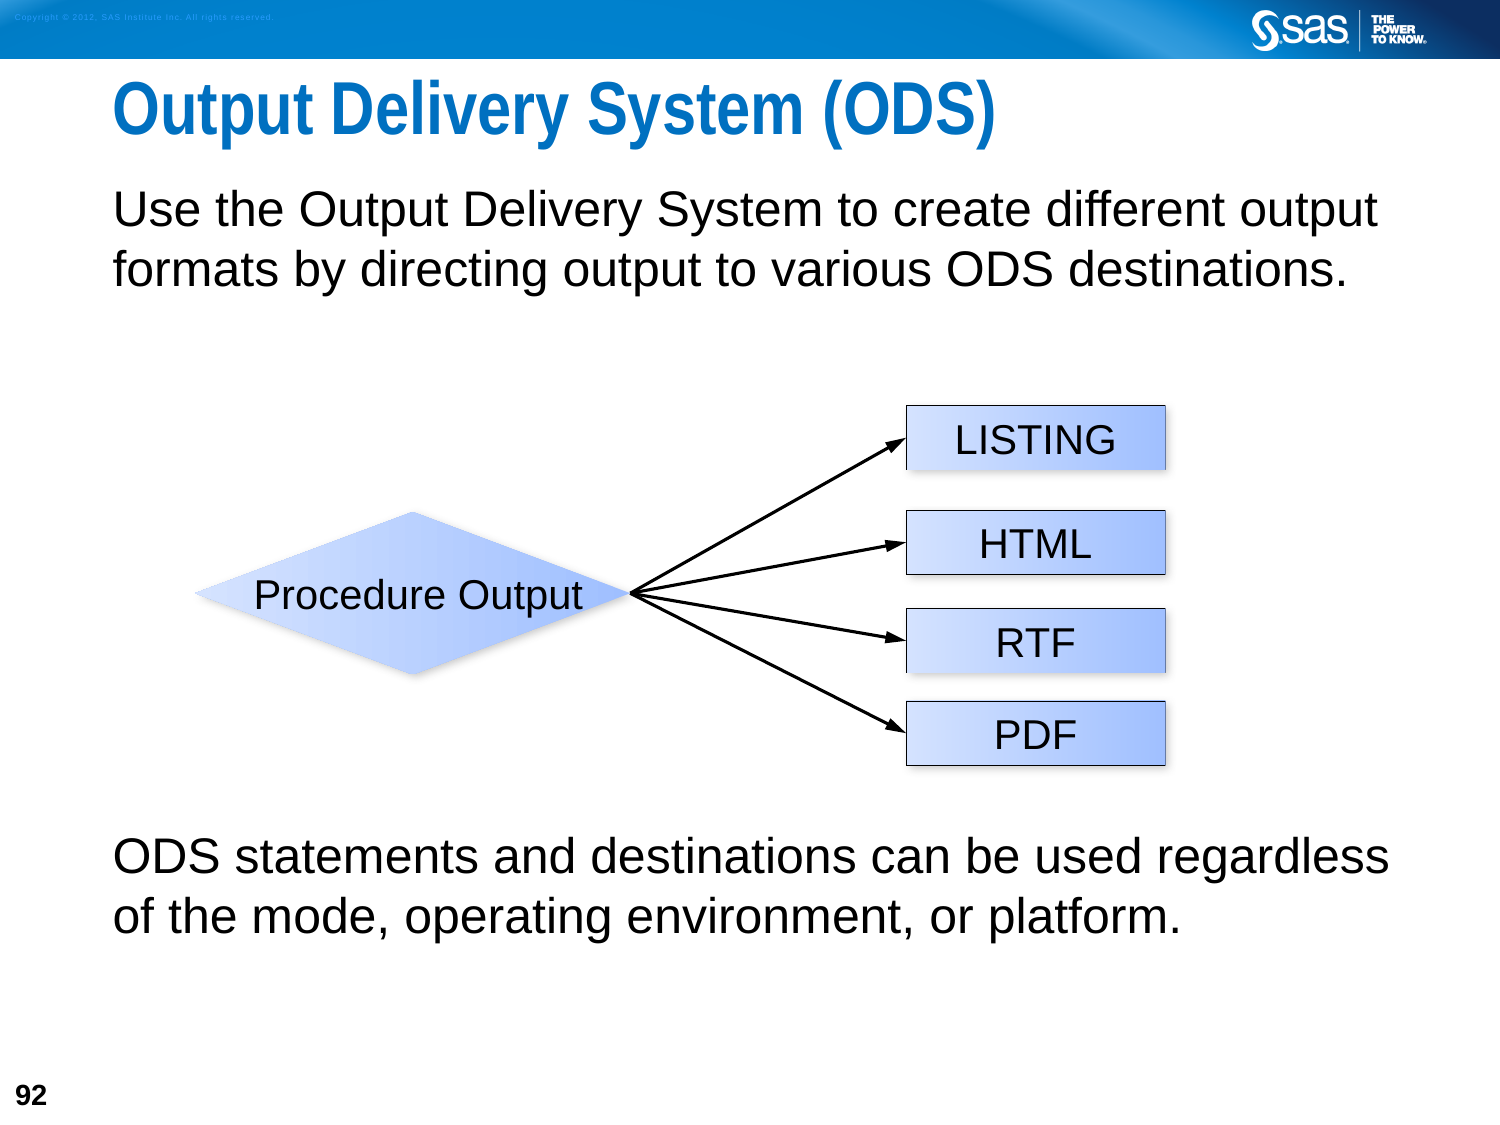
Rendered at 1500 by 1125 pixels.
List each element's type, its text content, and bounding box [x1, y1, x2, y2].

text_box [629, 592, 907, 734]
list Use the Output Delivery System to create different output formats by directing output to various ODS destinations. ODS statements and destinations can be used regardless of the mode, operating environment, or platform. [112, 176, 1400, 876]
text_box RTF [911, 608, 1166, 673]
text_box Procedure Output [195, 511, 623, 675]
title Output Delivery System (ODS) [112, 75, 1500, 187]
text_box LISTING [906, 405, 1166, 470]
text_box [629, 437, 907, 541]
text_box HTML [911, 510, 1166, 575]
picture [0, 0, 1500, 59]
text_box PDF [906, 700, 1166, 766]
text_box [629, 542, 907, 591]
